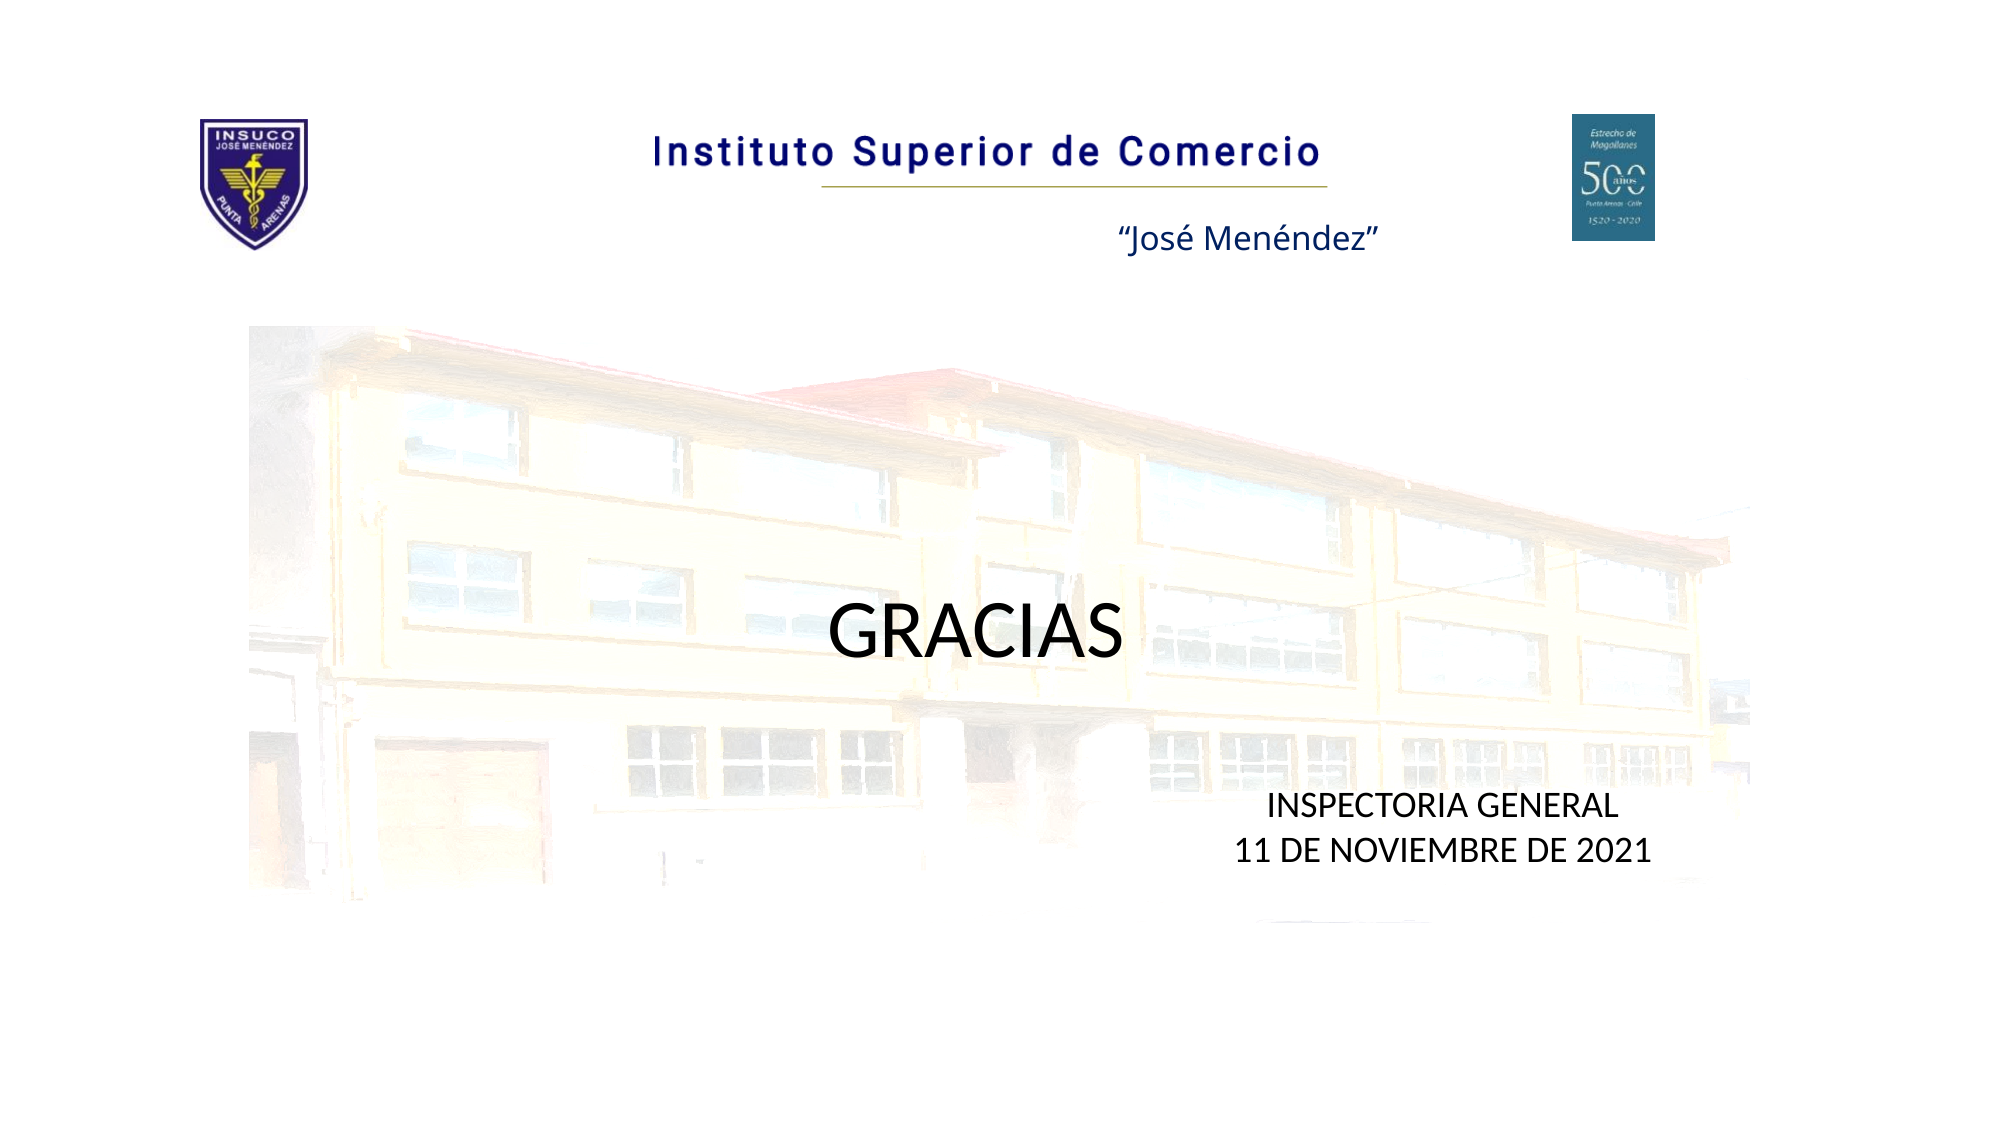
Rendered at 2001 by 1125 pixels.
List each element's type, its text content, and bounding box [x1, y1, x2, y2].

text_box “José Menéndez” [1103, 204, 1528, 265]
picture [1571, 114, 1655, 241]
picture [249, 326, 1750, 923]
picture [200, 119, 308, 251]
picture [655, 114, 1345, 223]
